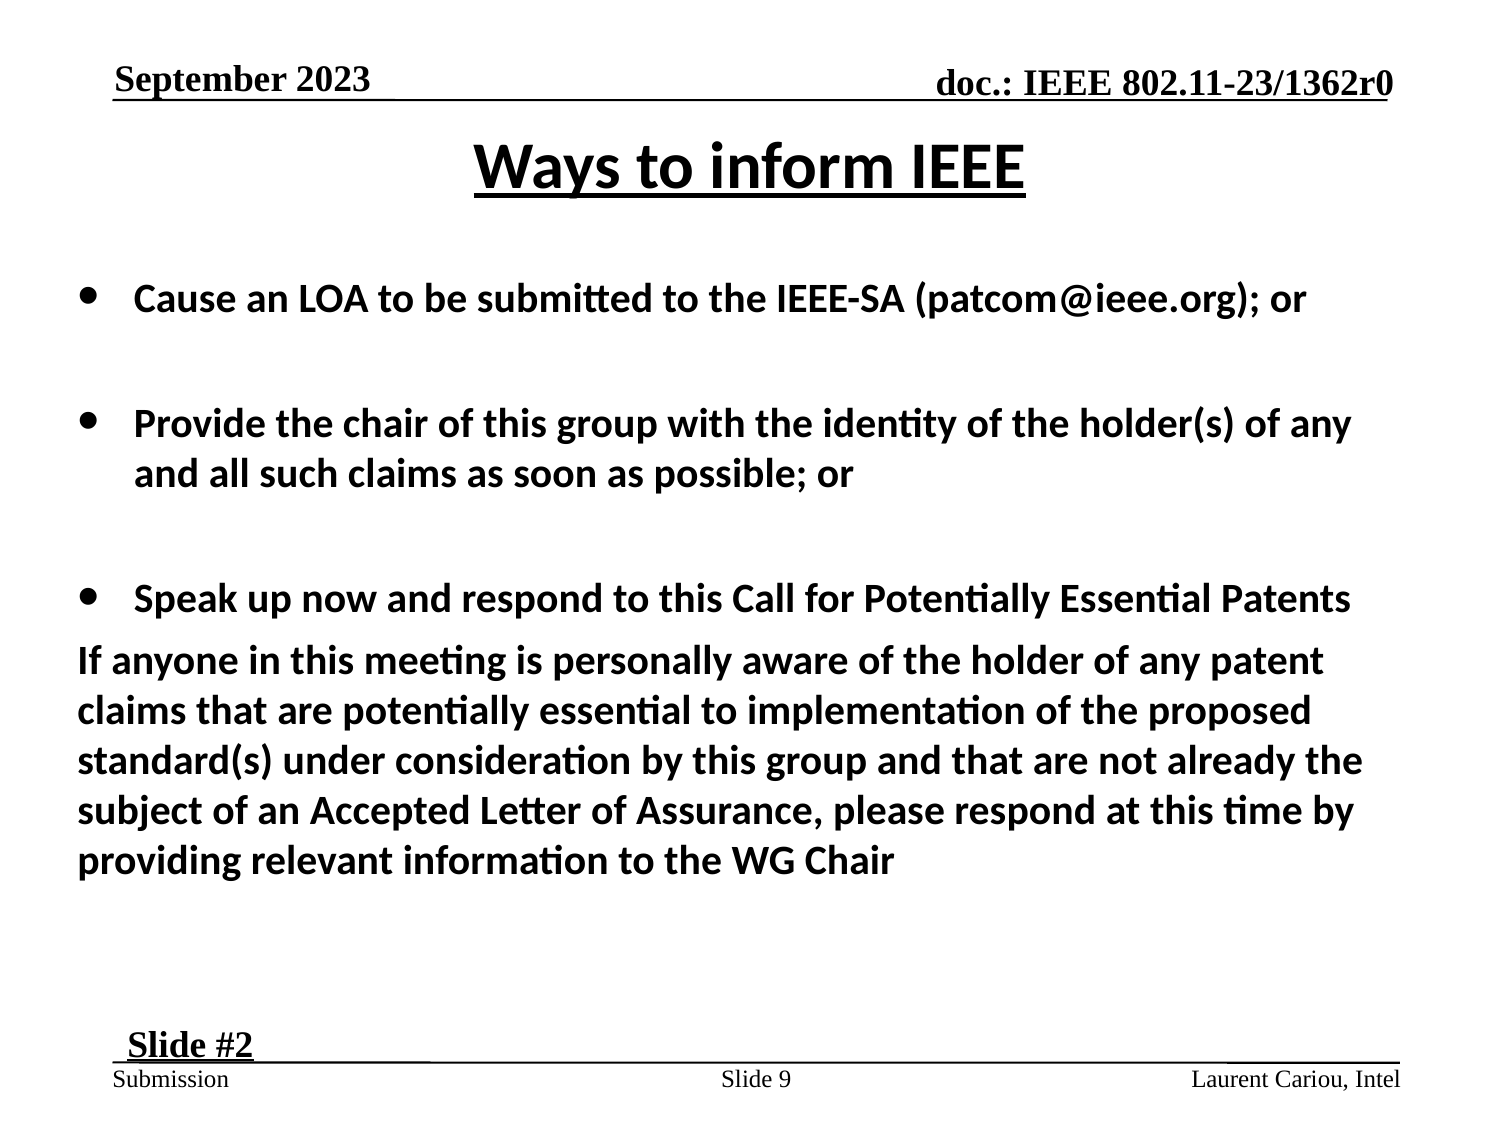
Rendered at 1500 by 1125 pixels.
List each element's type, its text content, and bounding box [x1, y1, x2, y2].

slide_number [114, 54, 493, 100]
title Ways to inform IEEE [112, 74, 1388, 250]
slide_number Slide 9 [712, 1061, 800, 1123]
footer Laurent Cariou, Intel [878, 1061, 1402, 1093]
list Cause an LOA to be submitted to the IEEE-SA (patcom@ieee.org); or Provide the chair of this group with the identity of the holder(s) of any and all such claims as soon as possible; or Speak up now and respond to this Call for Potentially Essential Patents If anyone in this meeting is personally aware of the holder of any patent claims that are potentially essential to implementation of the proposed standard(s) under consideration by this group and that are not already the subject of an Accepted Letter of Assurance, please respond at this time by providing relevant information to the WG Chair [62, 262, 1438, 938]
text_box Slide #2 [112, 1012, 269, 1073]
